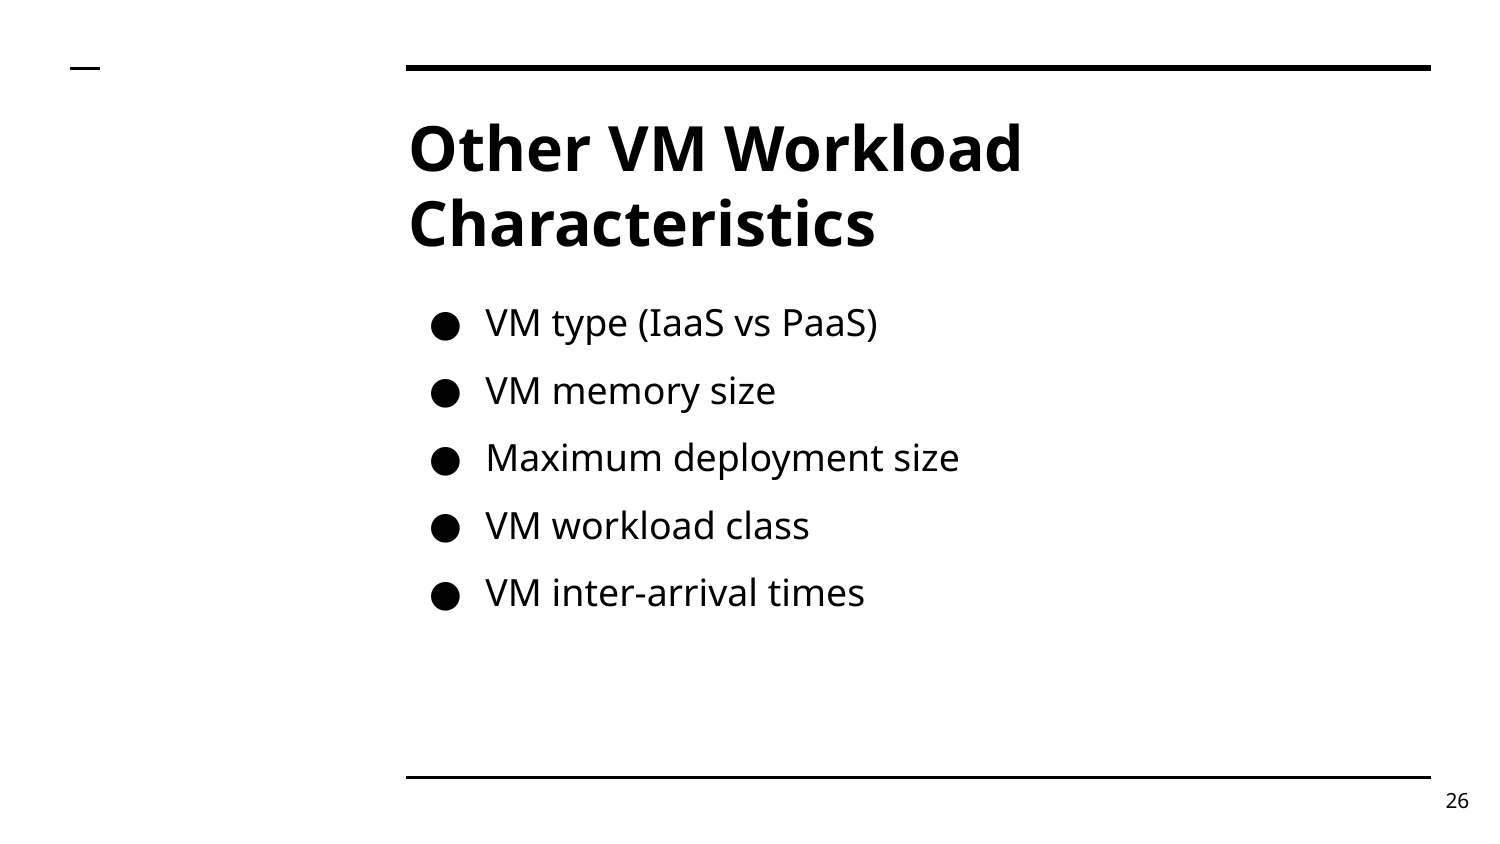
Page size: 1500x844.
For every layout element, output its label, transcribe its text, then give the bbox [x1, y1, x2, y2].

list VM type (IaaS vs PaaS) VM memory size Maximum deployment size VM workload class (interactive vs delay-insensitive) VM inter-arrival times [395, 261, 1433, 755]
title Other VM Workload Characteristics [393, 94, 1431, 199]
slide_number 26 [1394, 769, 1484, 834]
